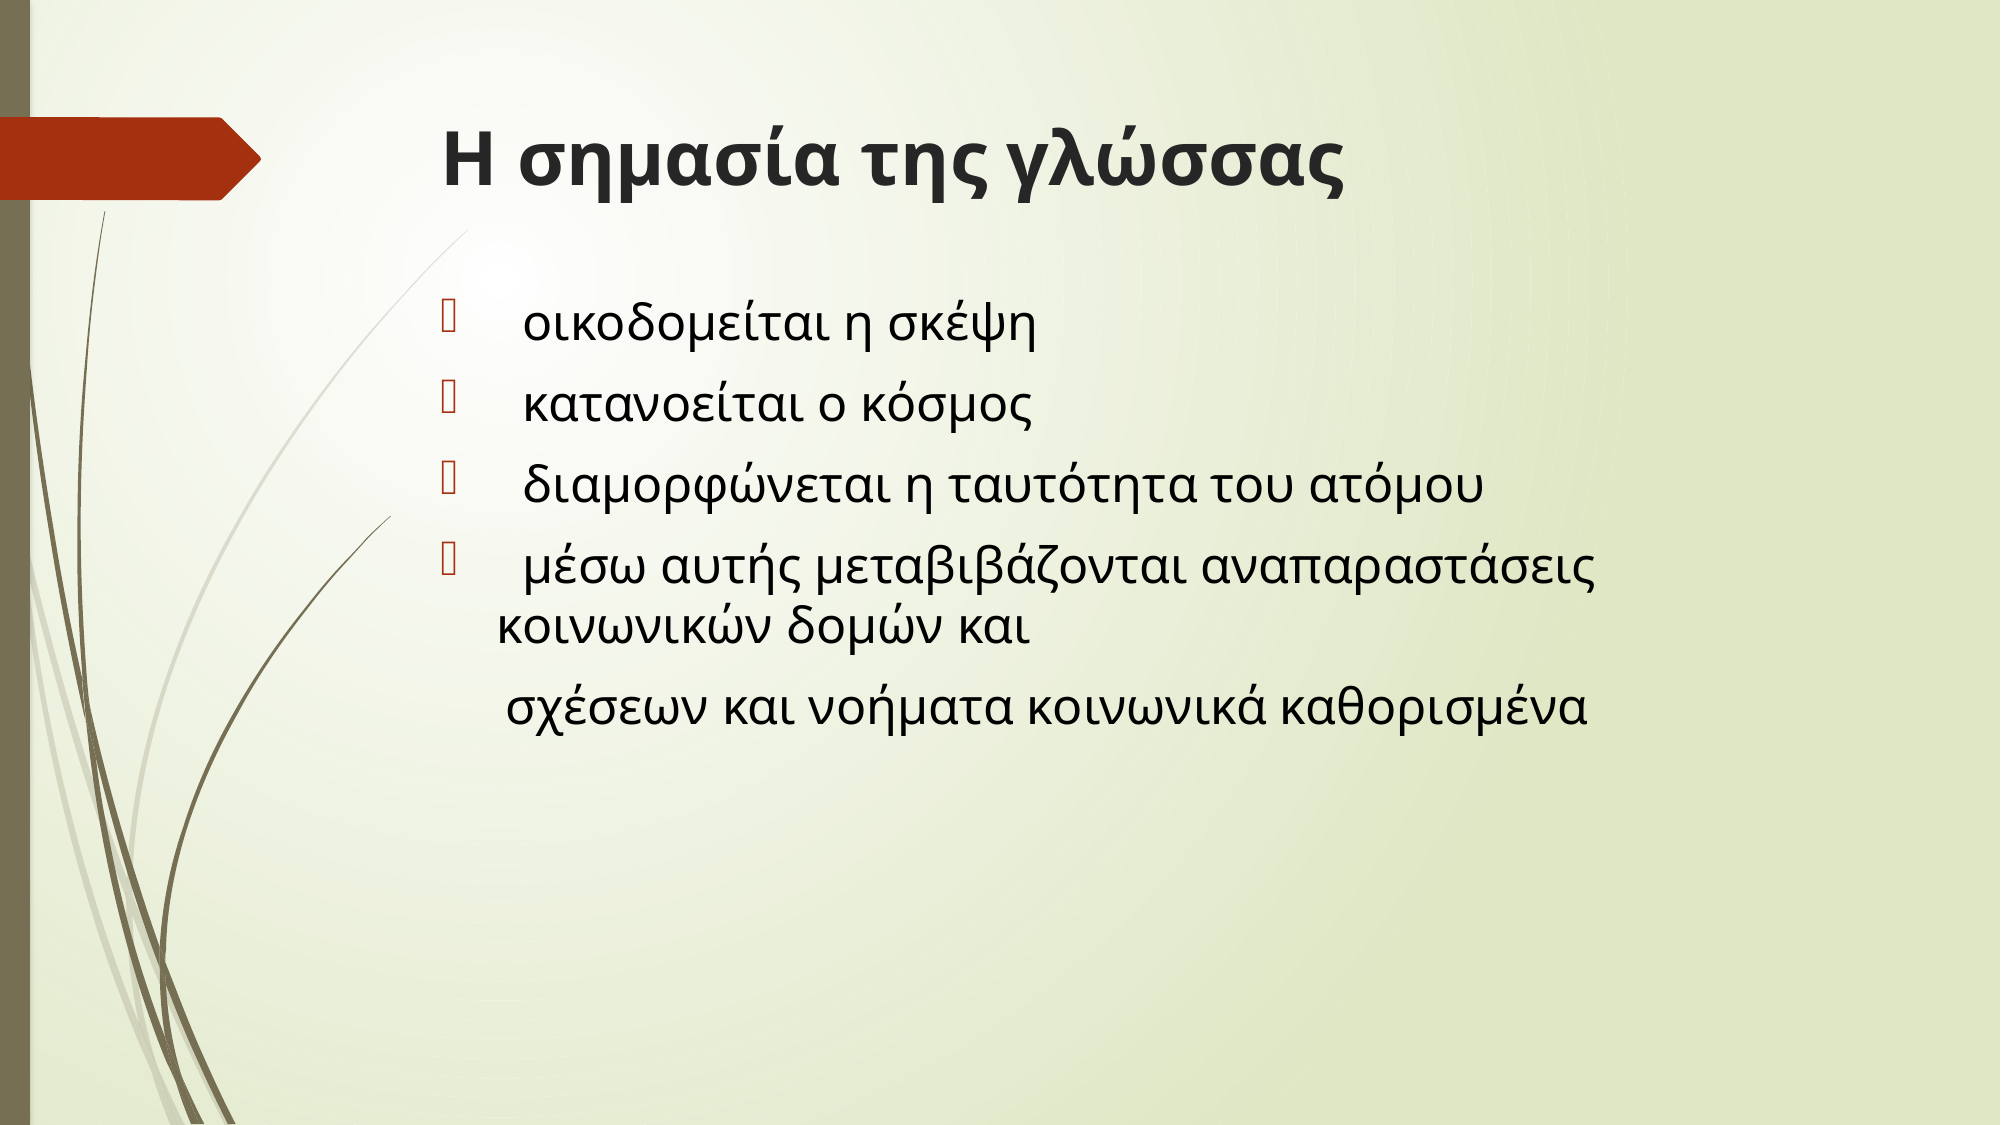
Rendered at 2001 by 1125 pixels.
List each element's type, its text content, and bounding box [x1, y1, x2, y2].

title Η σημασία της γλώσσας [425, 102, 1888, 313]
list οικοδομείται η σκέψη κατανοείται ο κόσμος διαμορφώνεται η ταυτότητα του ατόμου μέσω αυτής μεταβιβάζονται αναπαραστάσεις κοινωνικών δομών και σχέσεων και νοήματα κοινωνικά καθορισμένα [425, 283, 1773, 959]
